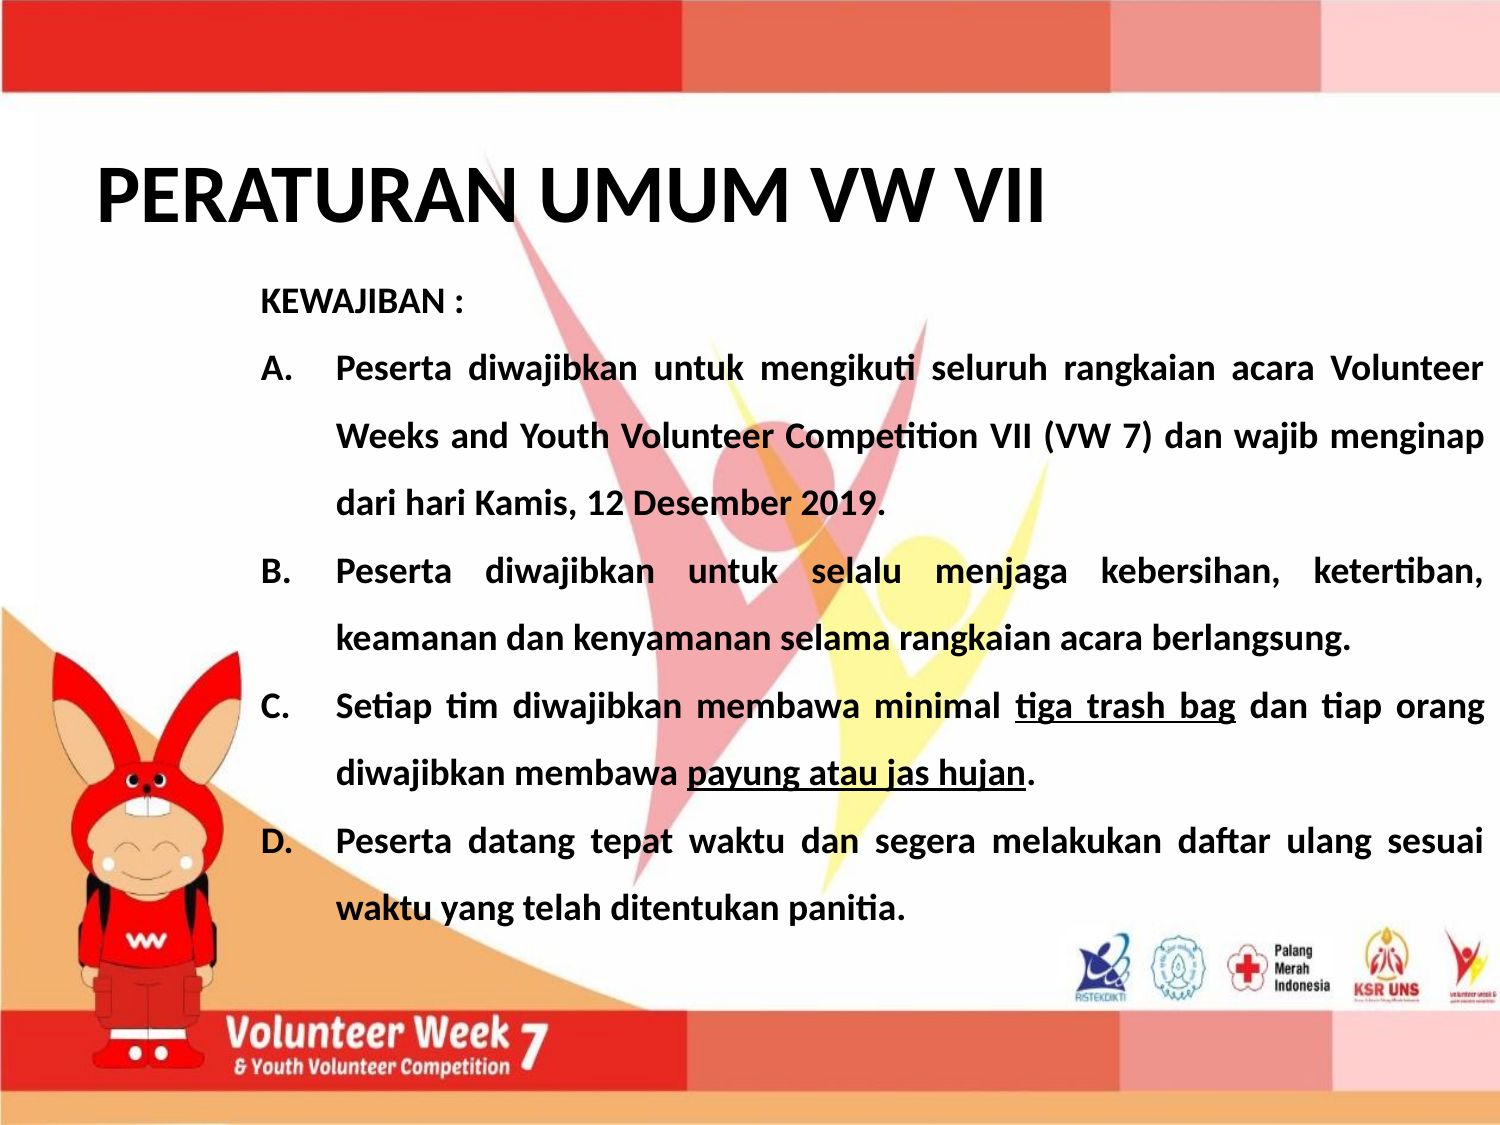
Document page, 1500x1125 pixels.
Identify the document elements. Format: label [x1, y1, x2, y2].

list [0, 0, 1500, 1125]
